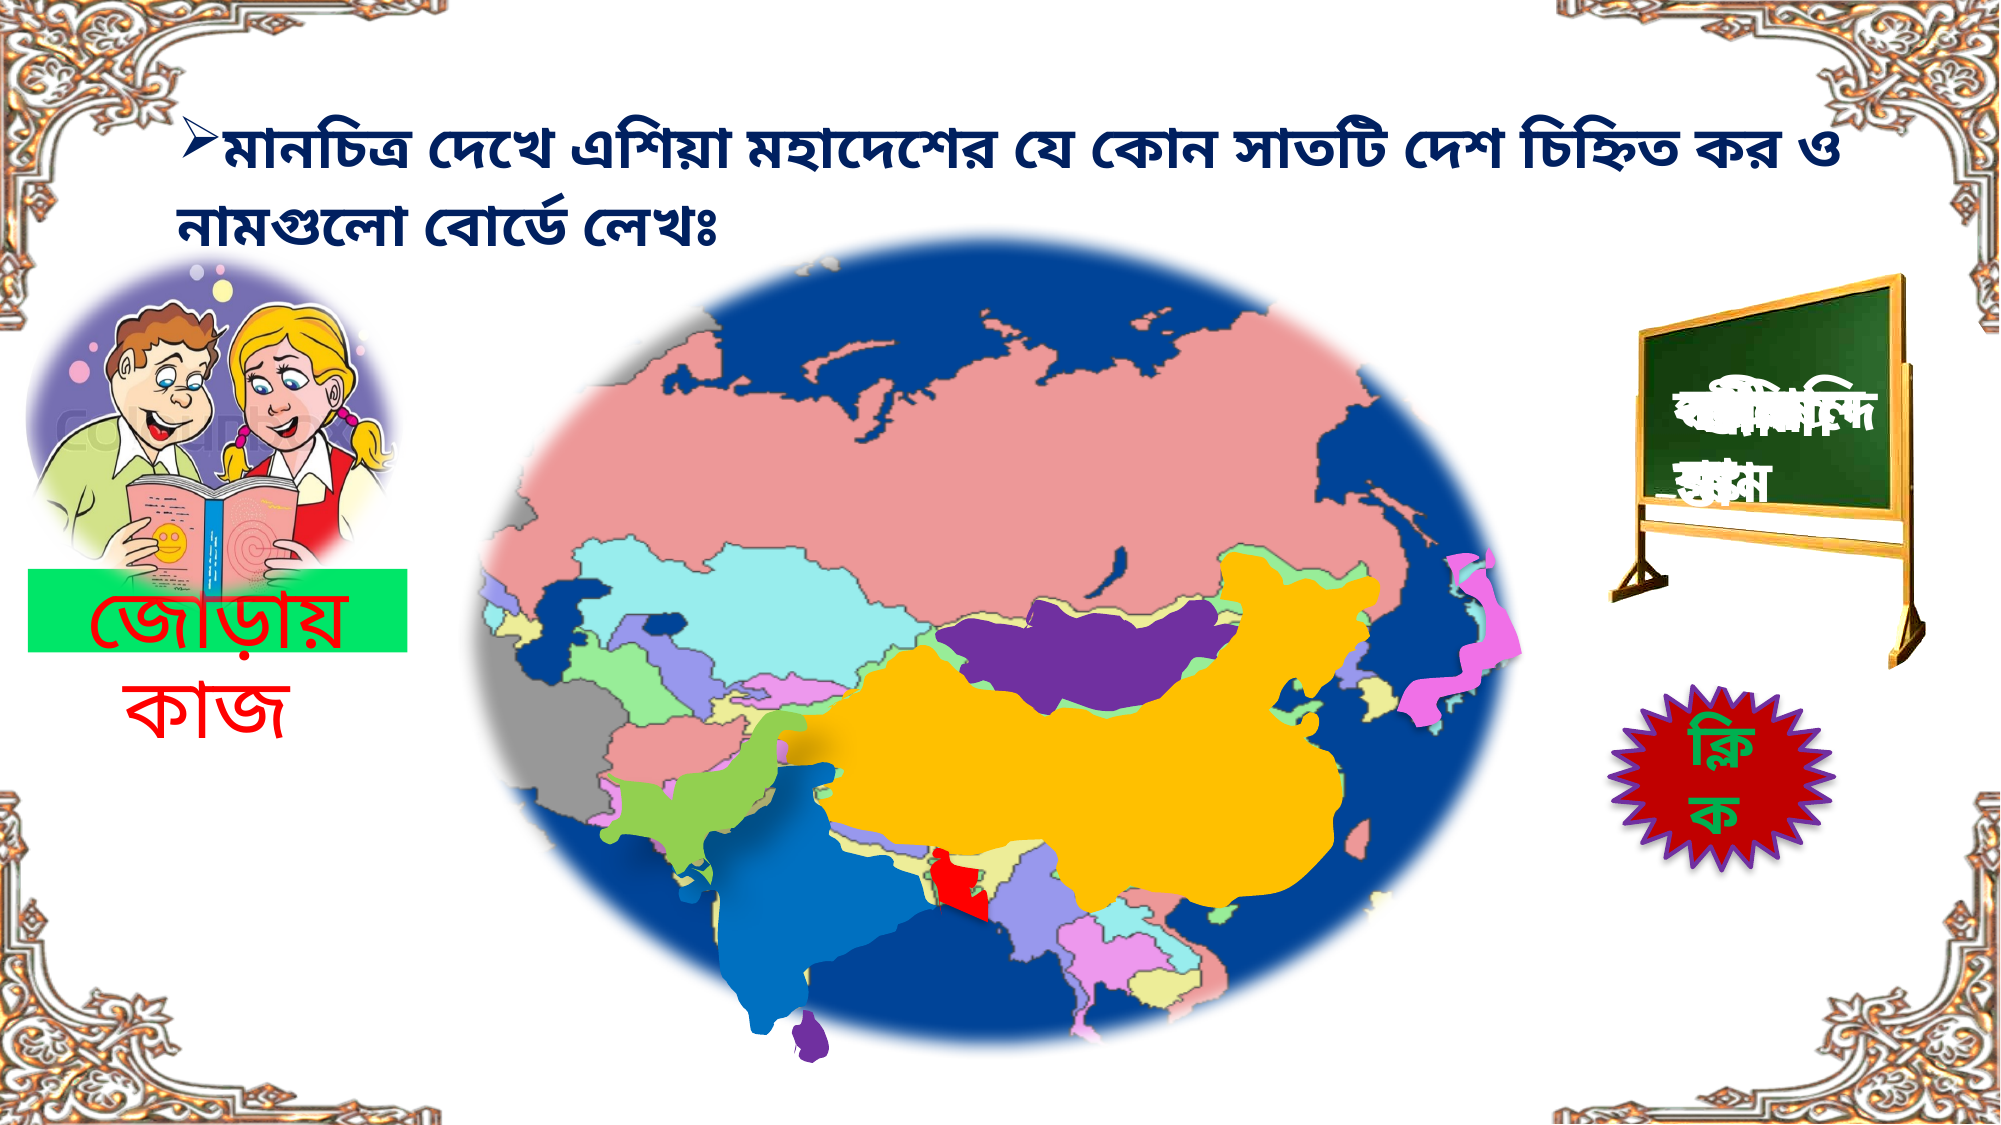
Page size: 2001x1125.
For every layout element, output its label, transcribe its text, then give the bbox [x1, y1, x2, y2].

picture [408, 222, 1523, 1062]
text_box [10, 243, 408, 653]
text_box ক্লিক [1607, 702, 1837, 873]
picture [0, 0, 459, 337]
picture [0, 782, 450, 1125]
picture [1541, 785, 2001, 1124]
text_box মানচিত্র দেখে এশিয়া মহাদেশের যে কোন সাতটি দেশ চিহ্নিত কর ও নামগুলো বোর্ডে লেখঃ [162, 102, 1916, 268]
picture [1542, 0, 2000, 695]
